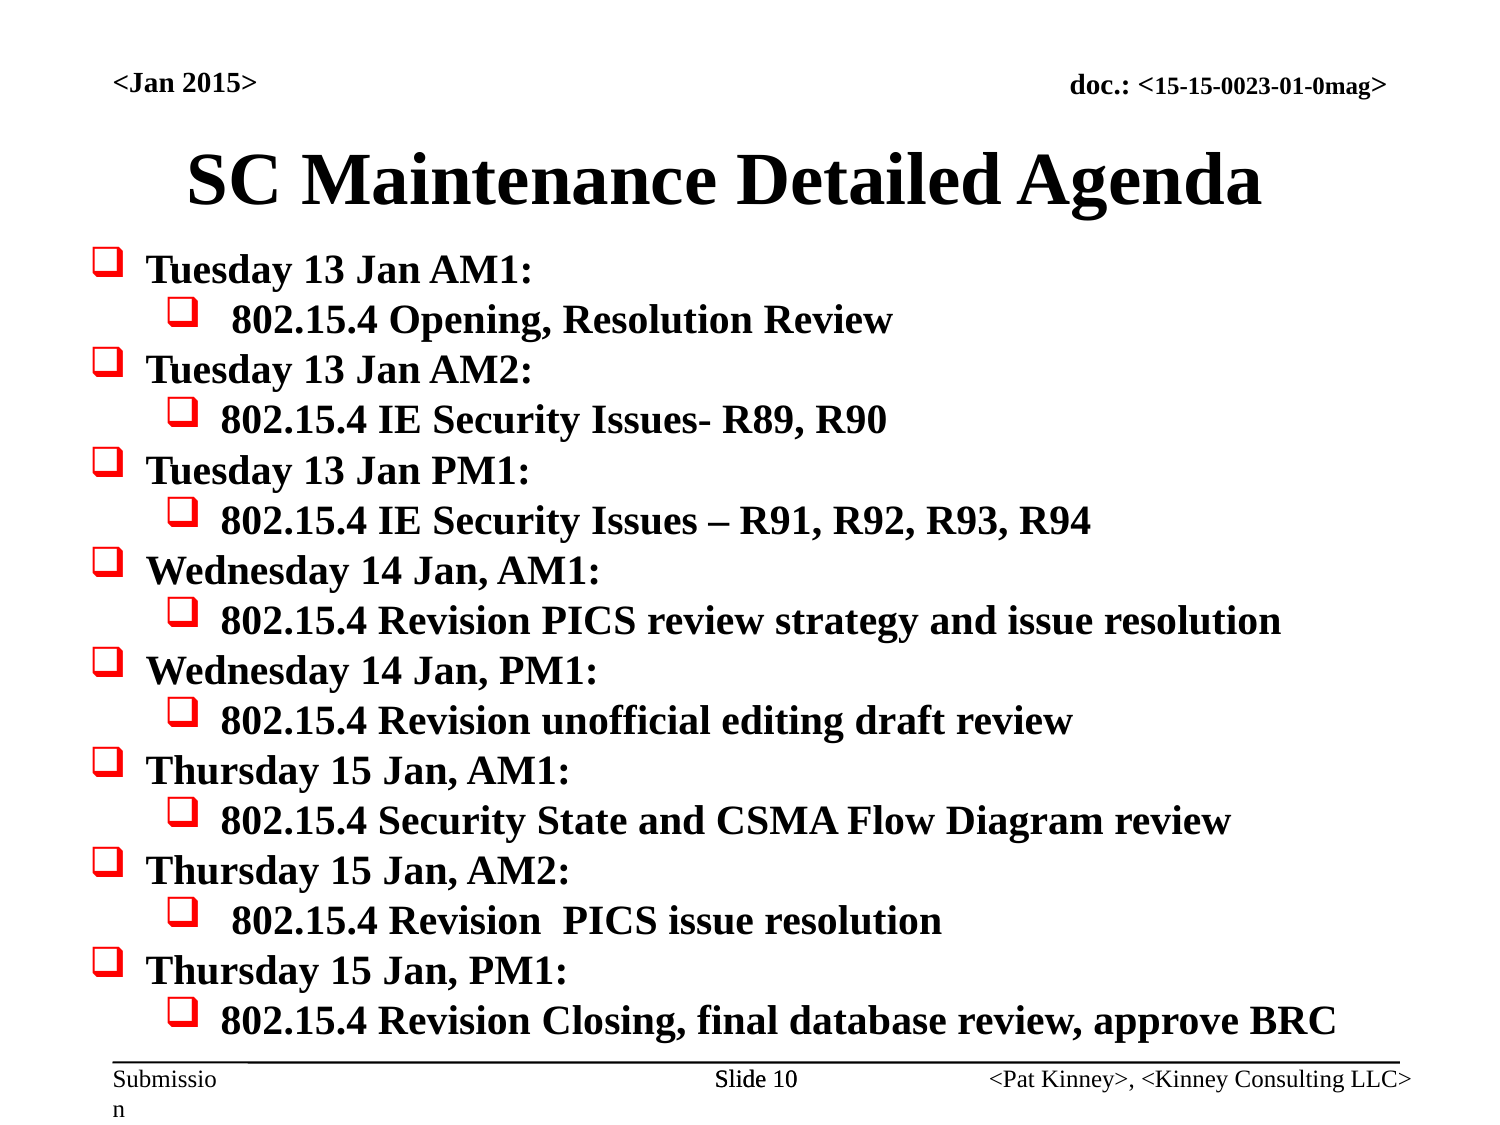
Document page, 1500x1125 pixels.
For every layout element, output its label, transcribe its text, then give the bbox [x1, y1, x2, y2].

title SC Maintenance Detailed Agenda [87, 112, 1363, 238]
text_box Slide 10 [675, 1062, 838, 1093]
footer <Pat Kinney>, <Kinney Consulting LLC> [899, 1061, 1413, 1093]
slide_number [112, 62, 376, 99]
text_box Tuesday 13 Jan AM1: 802.15.4 Opening, Resolution Review Tuesday 13 Jan AM2: 802.15.4 IE Security Issues- R89, R90 Tuesday 13 Jan PM1: 802.15.4 IE Security Issues – R91, R92, R93, R94 Wednesday 14 Jan, AM1: 802.15.4 Revision PICS review strategy and issue resolution Wednesday 14 Jan, PM1: 802.15.4 Revision unofficial editing draft review Thursday 15 Jan, AM1: 802.15.4 Security State and CSMA Flow Diagram review Thursday 15 Jan, AM2: 802.15.4 Revision PICS issue resolution Thursday 15 Jan, PM1: 802.15.4 Revision Closing, final database review, approve BRC [37, 249, 1475, 1050]
